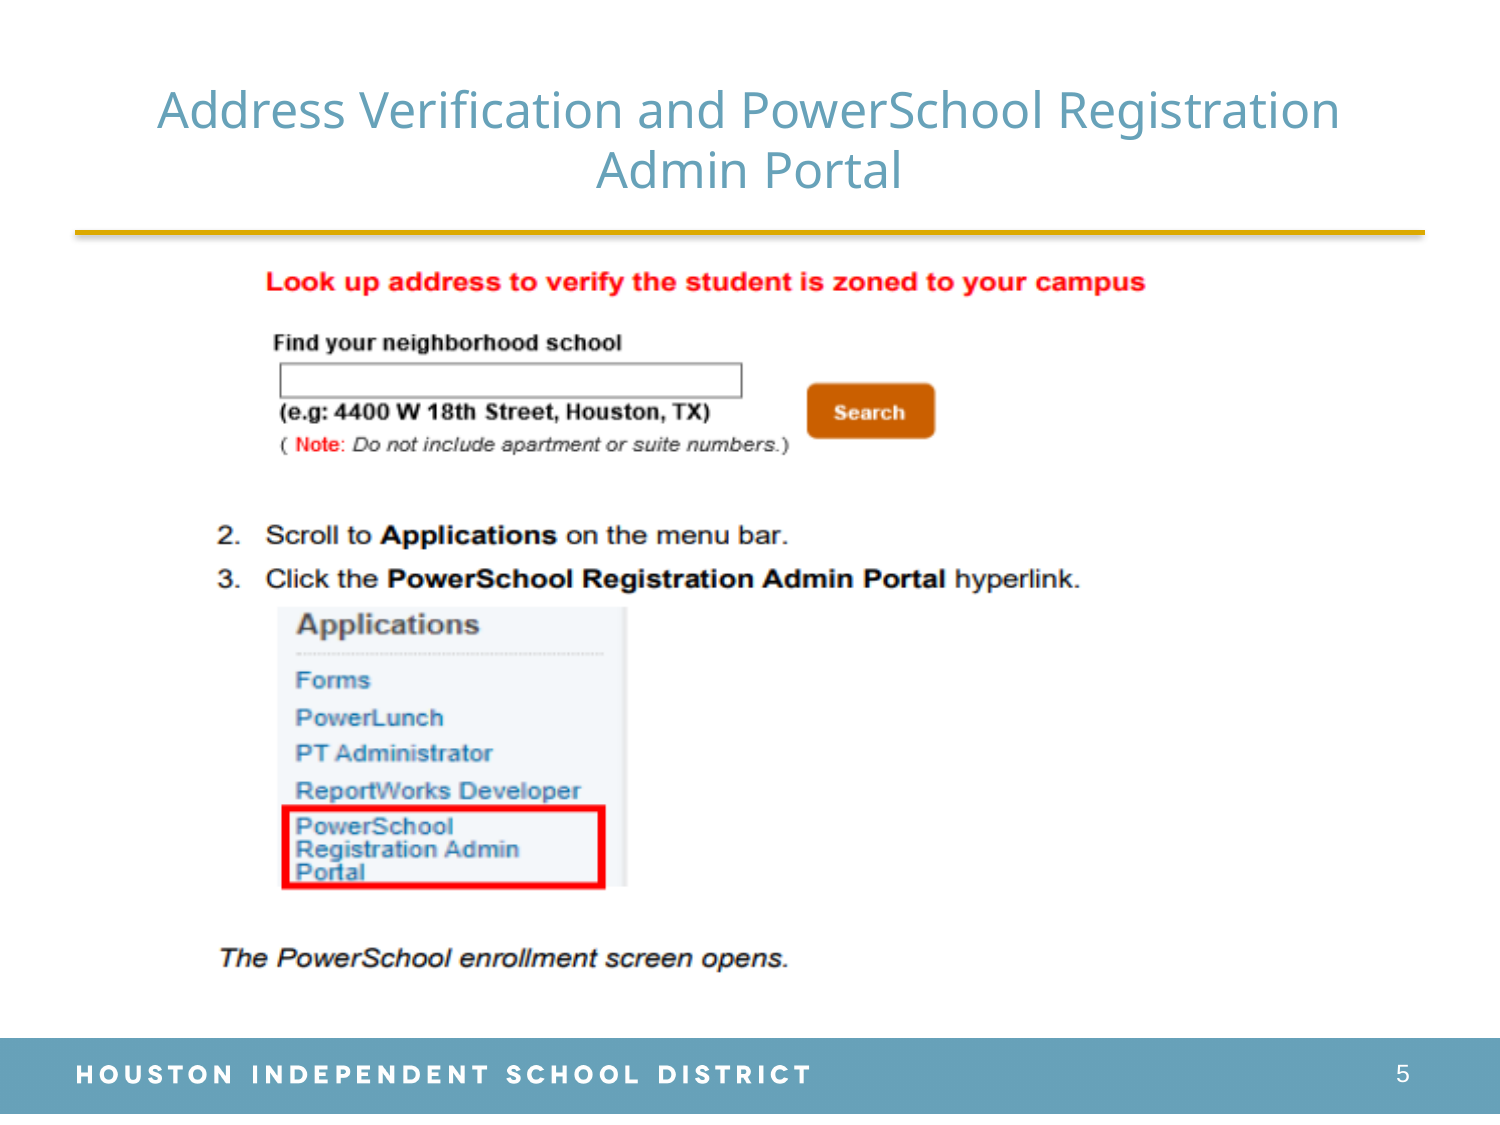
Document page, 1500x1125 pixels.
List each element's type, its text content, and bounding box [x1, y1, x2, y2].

picture [0, 1038, 1500, 1114]
slide_number 5 [1074, 1042, 1425, 1103]
picture [128, 255, 1326, 1011]
title Address Verification and PowerSchool Registration Admin Portal [75, 45, 1425, 233]
